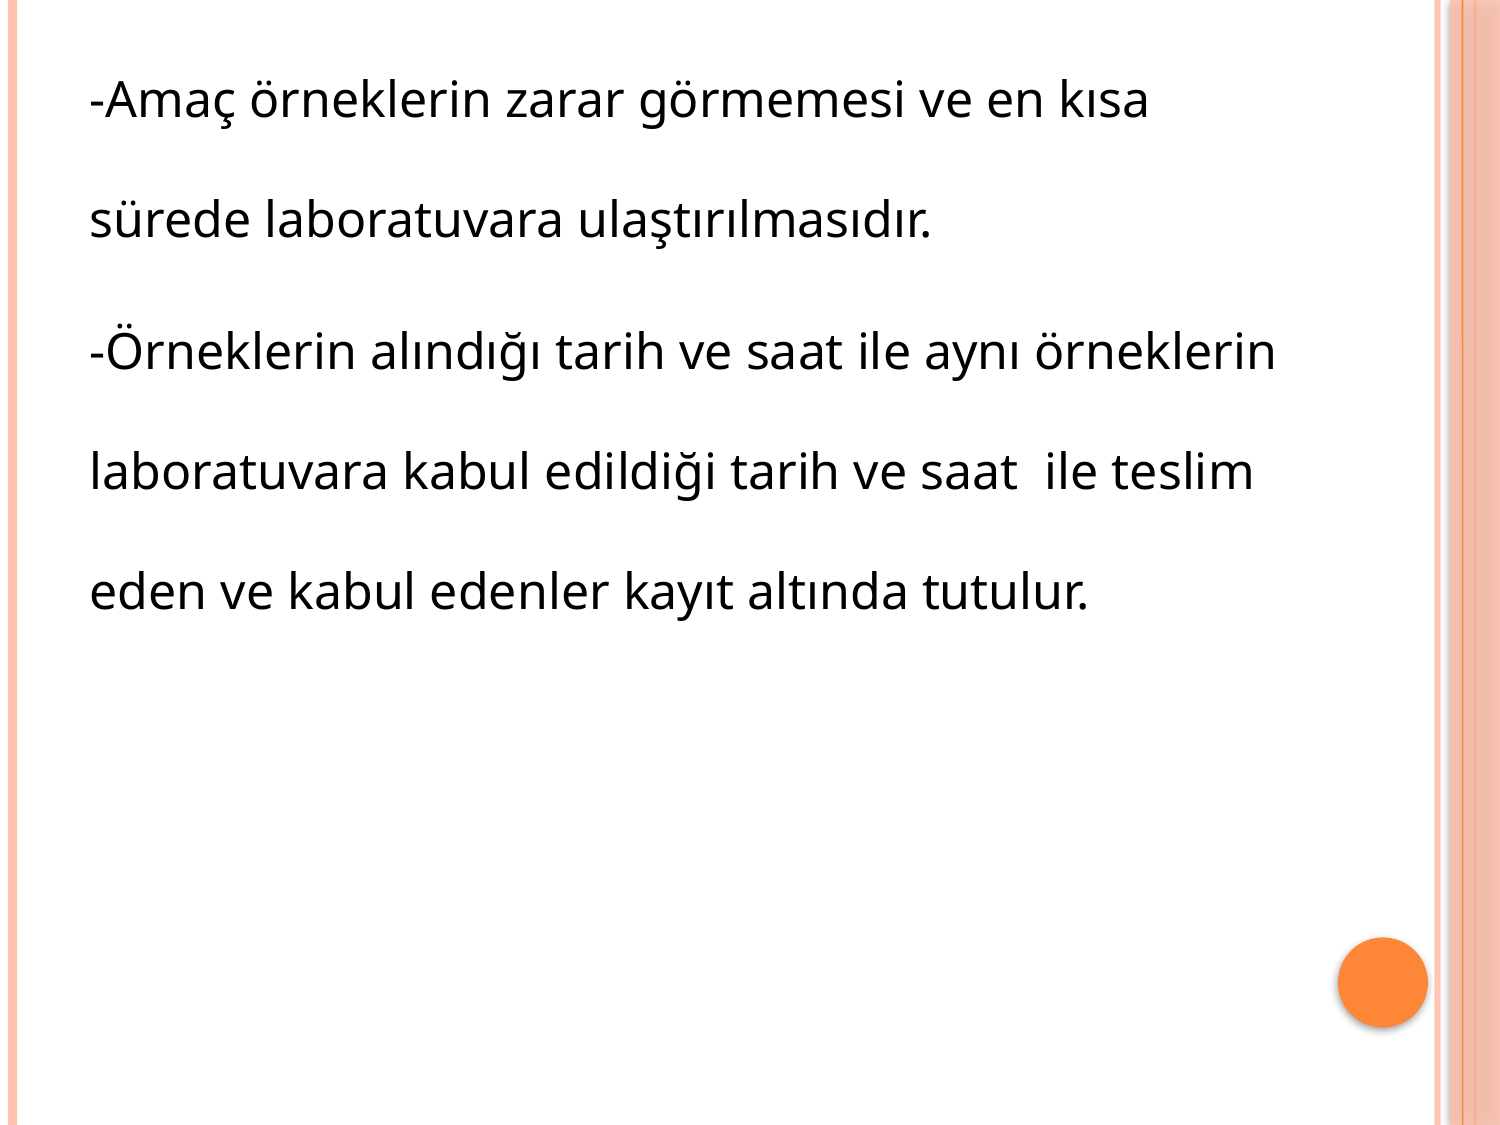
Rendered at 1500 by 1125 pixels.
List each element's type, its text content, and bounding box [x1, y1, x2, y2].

list -Amaç örneklerin zarar görmemesi ve en kısa sürede laboratuvara ulaştırılmasıdır. -Örneklerin alındığı tarih ve saat ile aynı örneklerin laboratuvara kabul edildiği tarih ve saat ile teslim eden ve kabul edenler kayıt altında tutulur. [75, 0, 1300, 1062]
